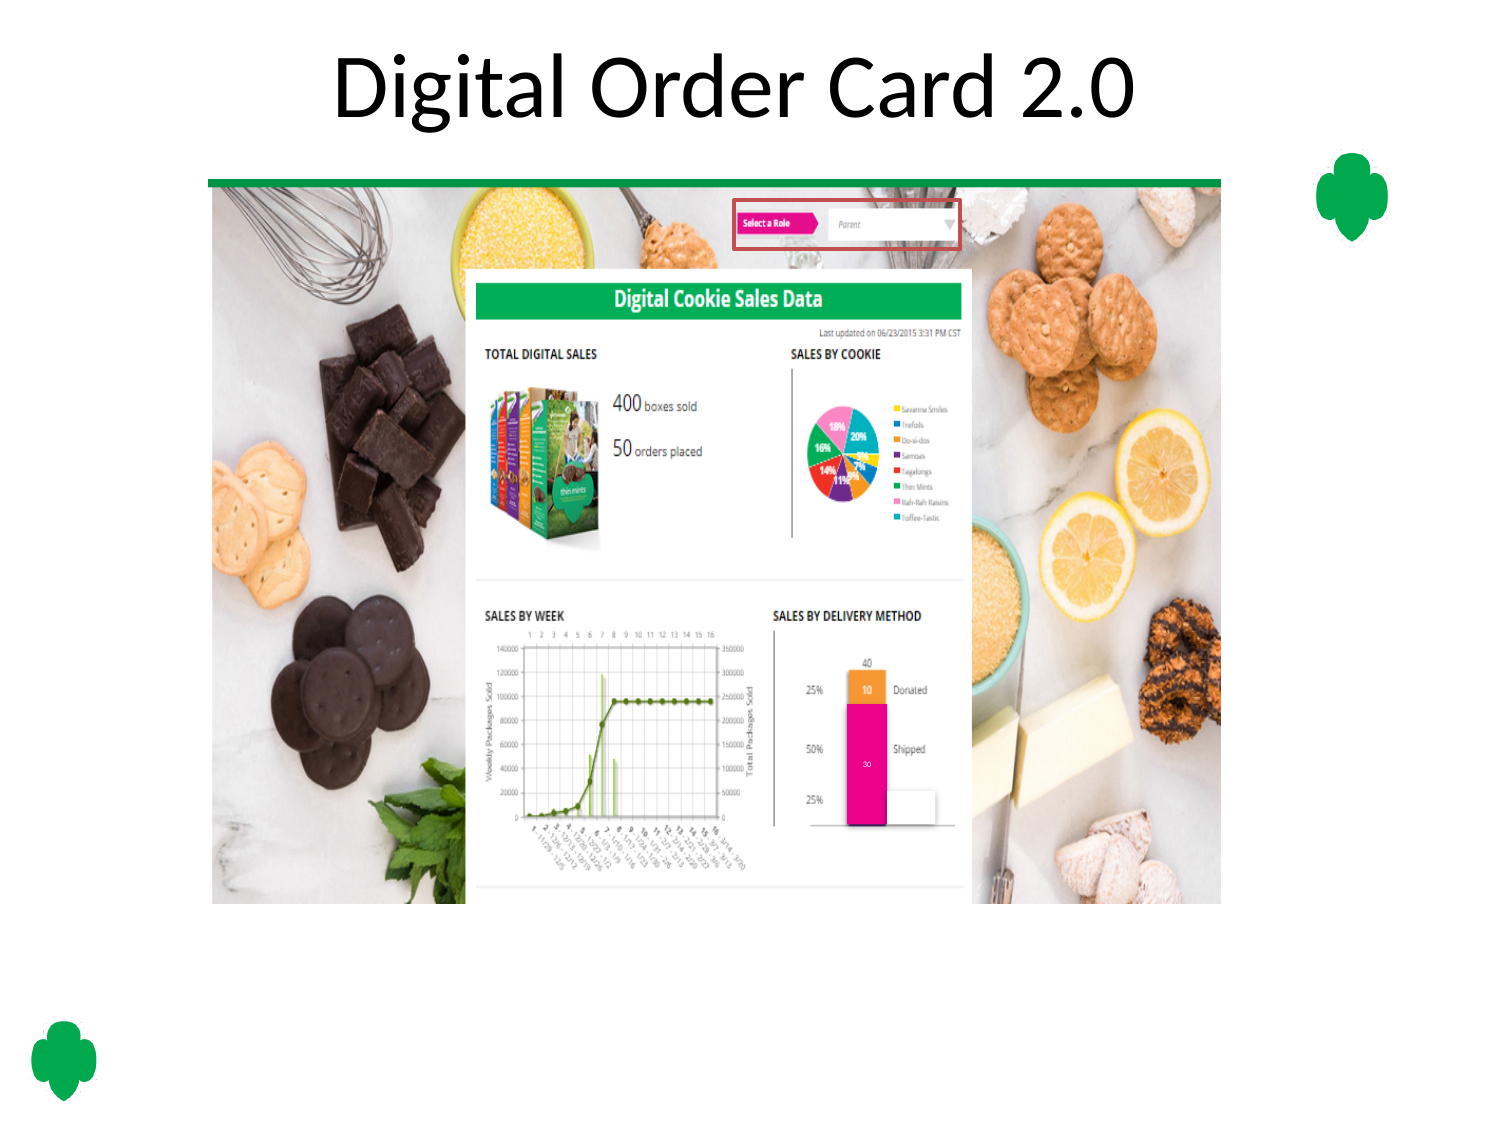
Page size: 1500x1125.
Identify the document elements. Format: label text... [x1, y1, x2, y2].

title Digital Order Card 2.0 [59, 22, 1410, 180]
picture [207, 178, 1222, 904]
